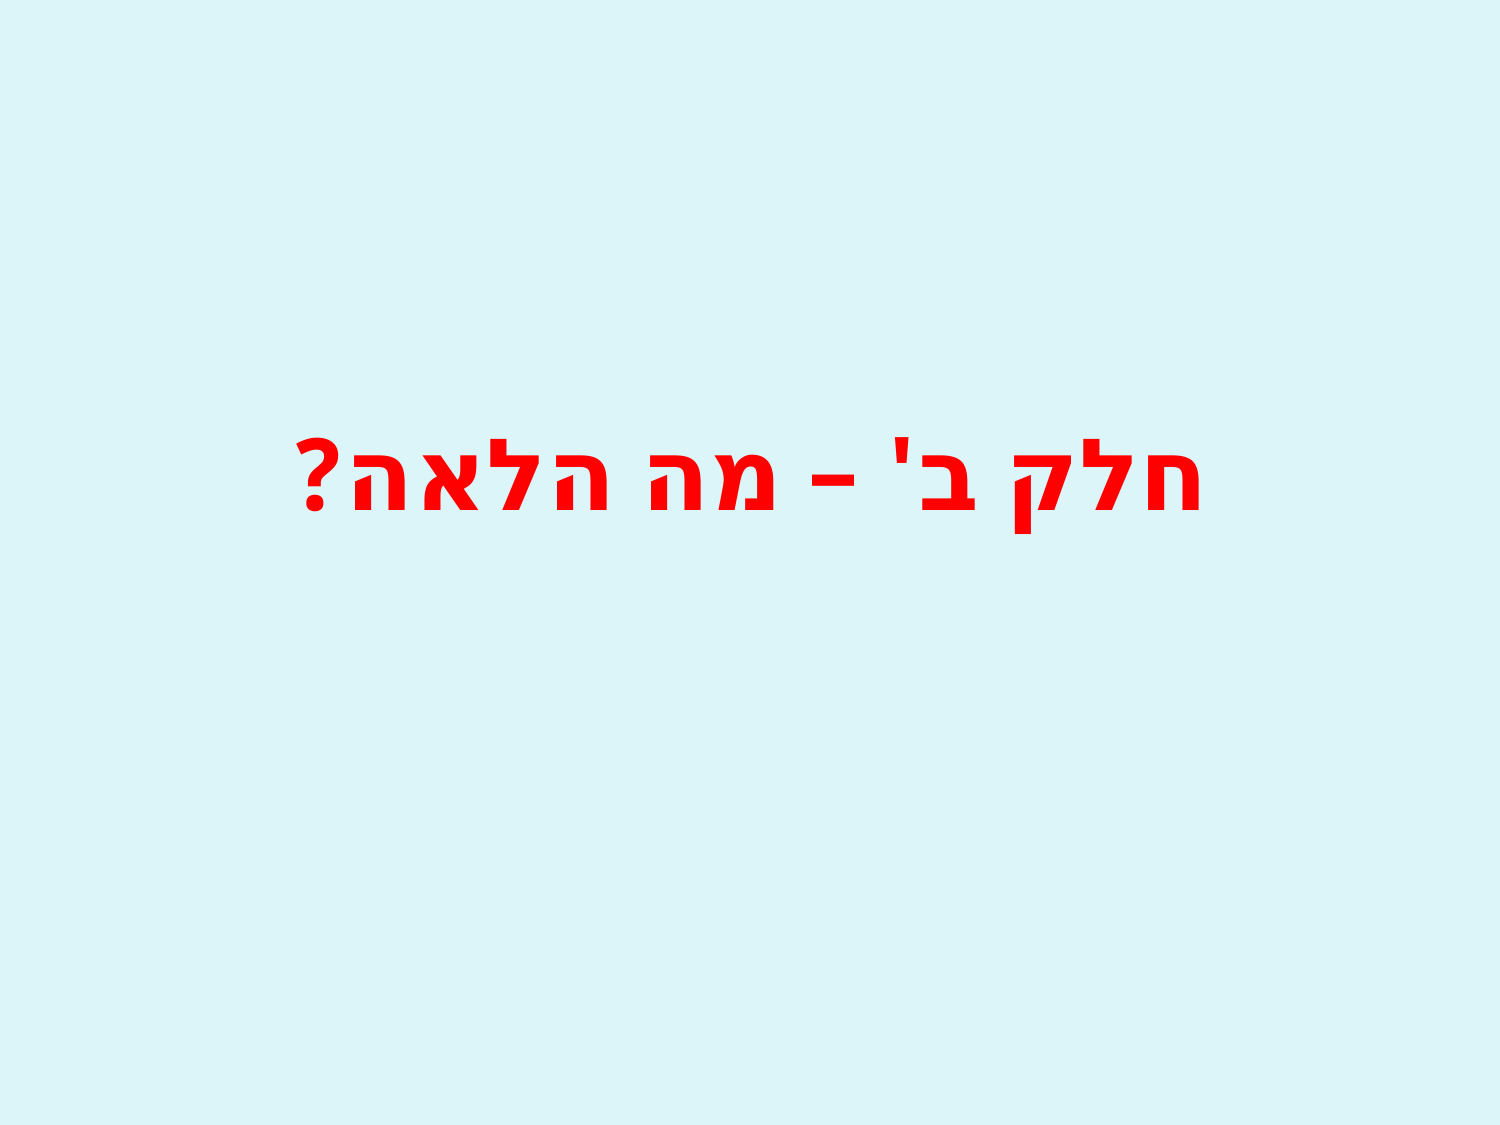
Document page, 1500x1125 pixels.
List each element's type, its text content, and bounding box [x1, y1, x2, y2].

list חלק ב' – מה הלאה? [75, 262, 1425, 1005]
